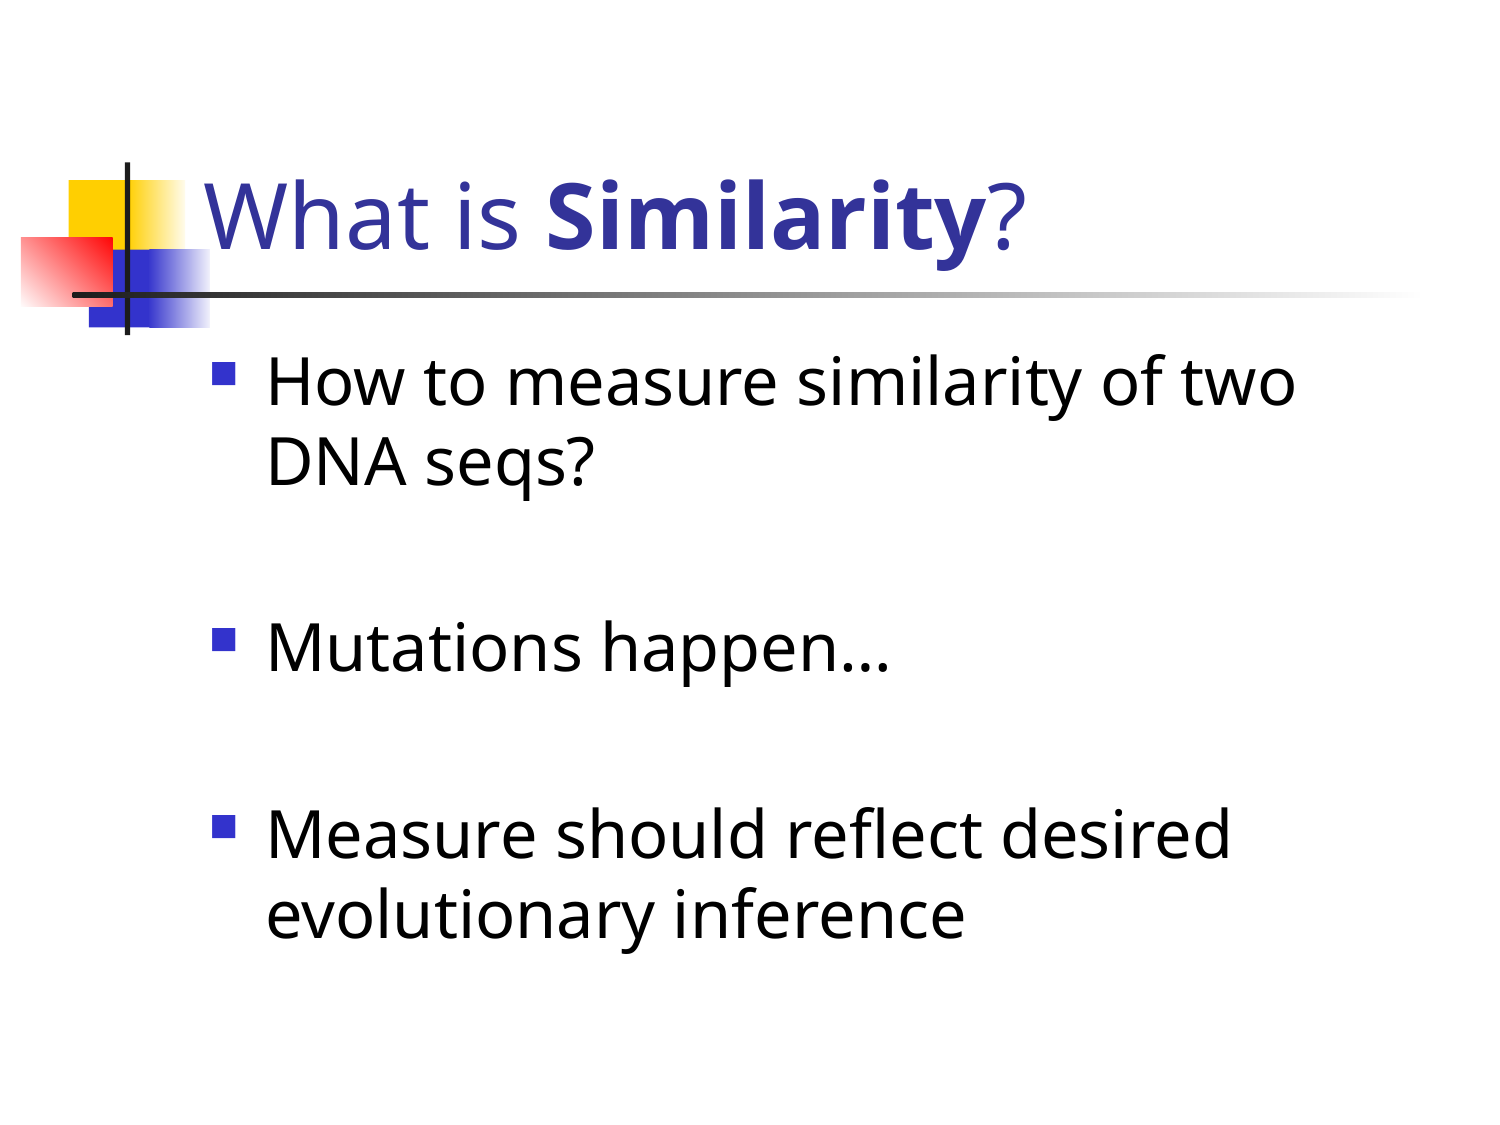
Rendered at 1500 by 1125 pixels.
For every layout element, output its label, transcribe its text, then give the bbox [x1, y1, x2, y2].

list How to measure similarity of two DNA seqs? Mutations happen… Measure should reflect desired evolutionary inference [193, 331, 1469, 1006]
title What is Similarity? [188, 35, 1468, 275]
